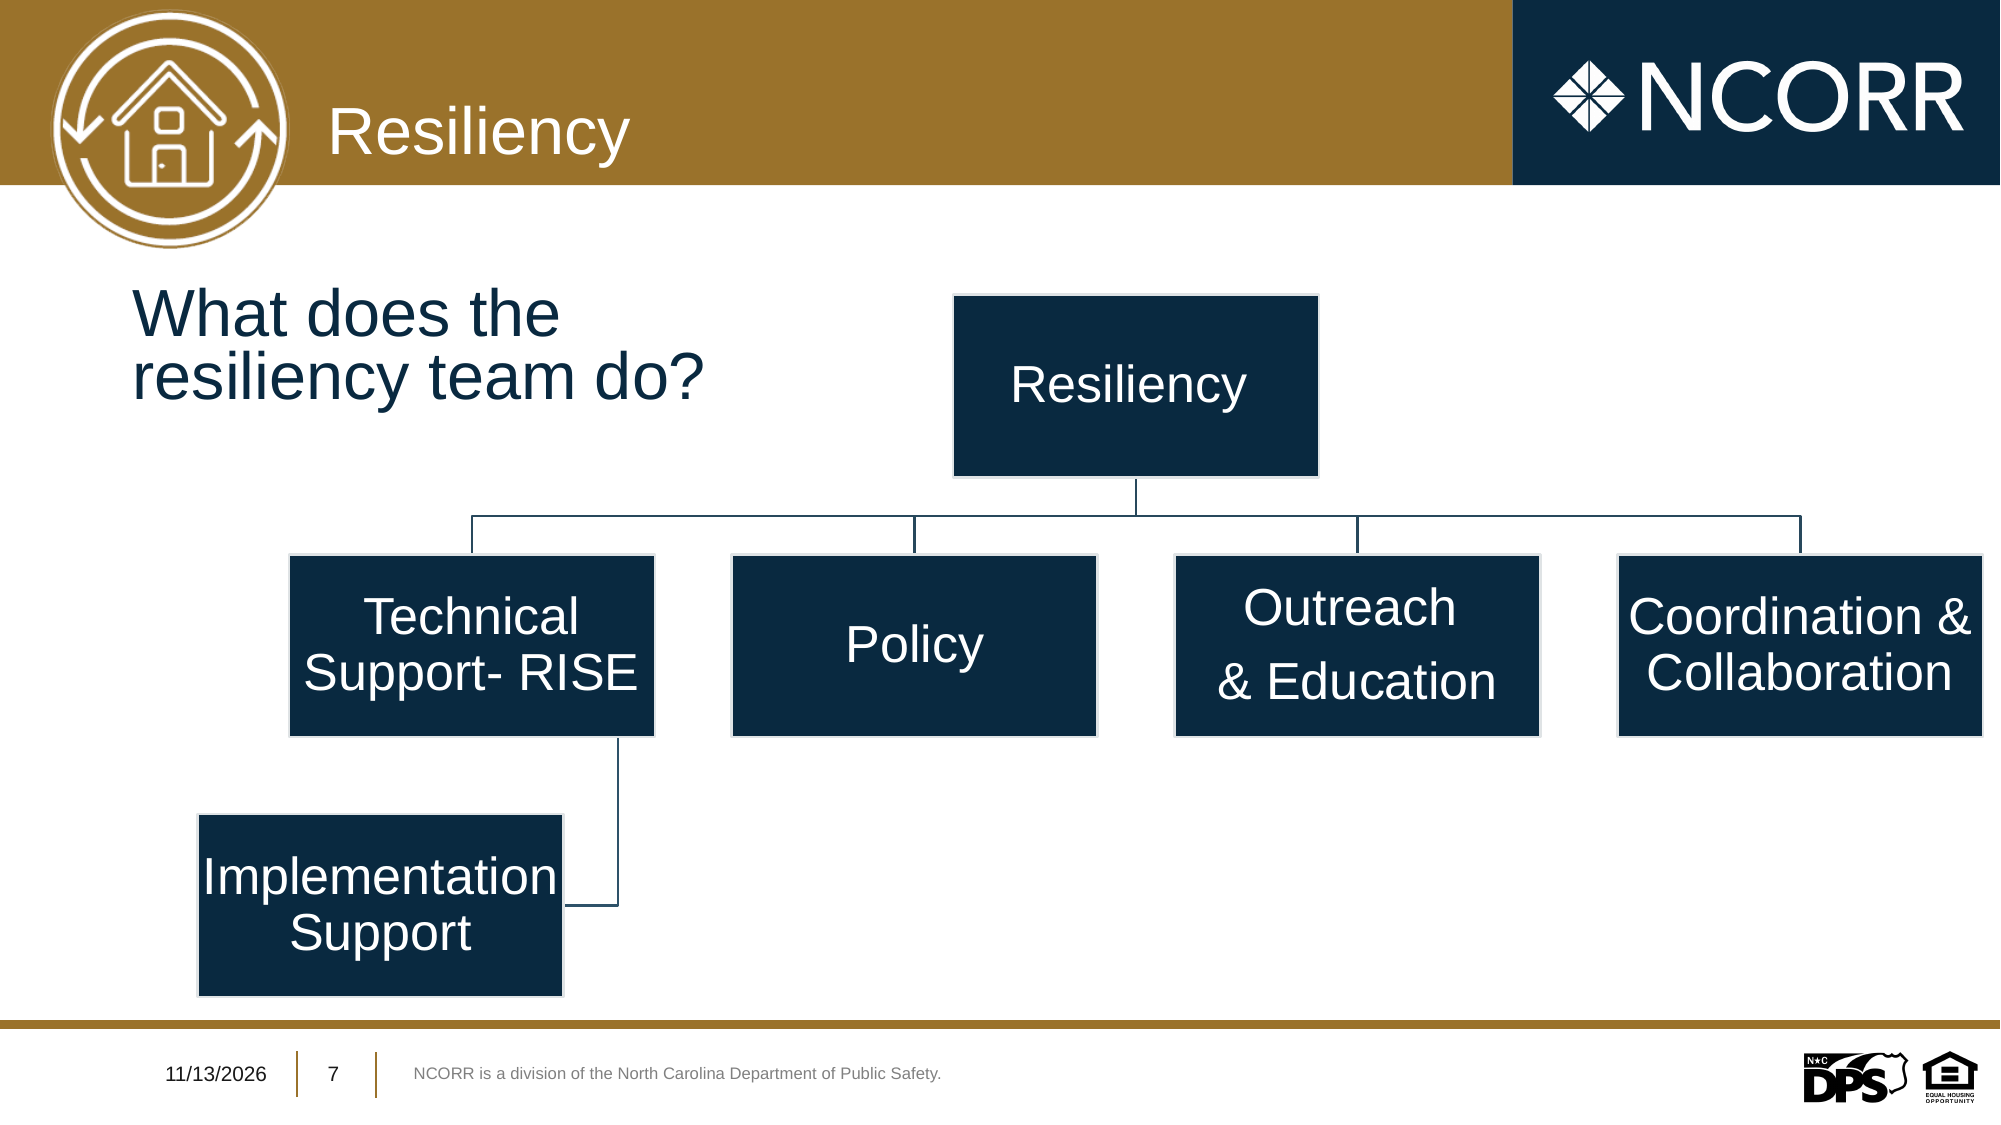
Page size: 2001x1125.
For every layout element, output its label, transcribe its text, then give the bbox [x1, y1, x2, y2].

picture [50, 0, 313, 275]
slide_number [0, 1050, 282, 1096]
picture [1922, 1051, 1978, 1103]
slide_number 7 [312, 1050, 416, 1096]
text_box What does the resiliency team do? [117, 277, 191, 465]
picture [1553, 60, 1964, 132]
picture [1796, 1046, 1915, 1104]
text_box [196, 277, 1985, 1015]
